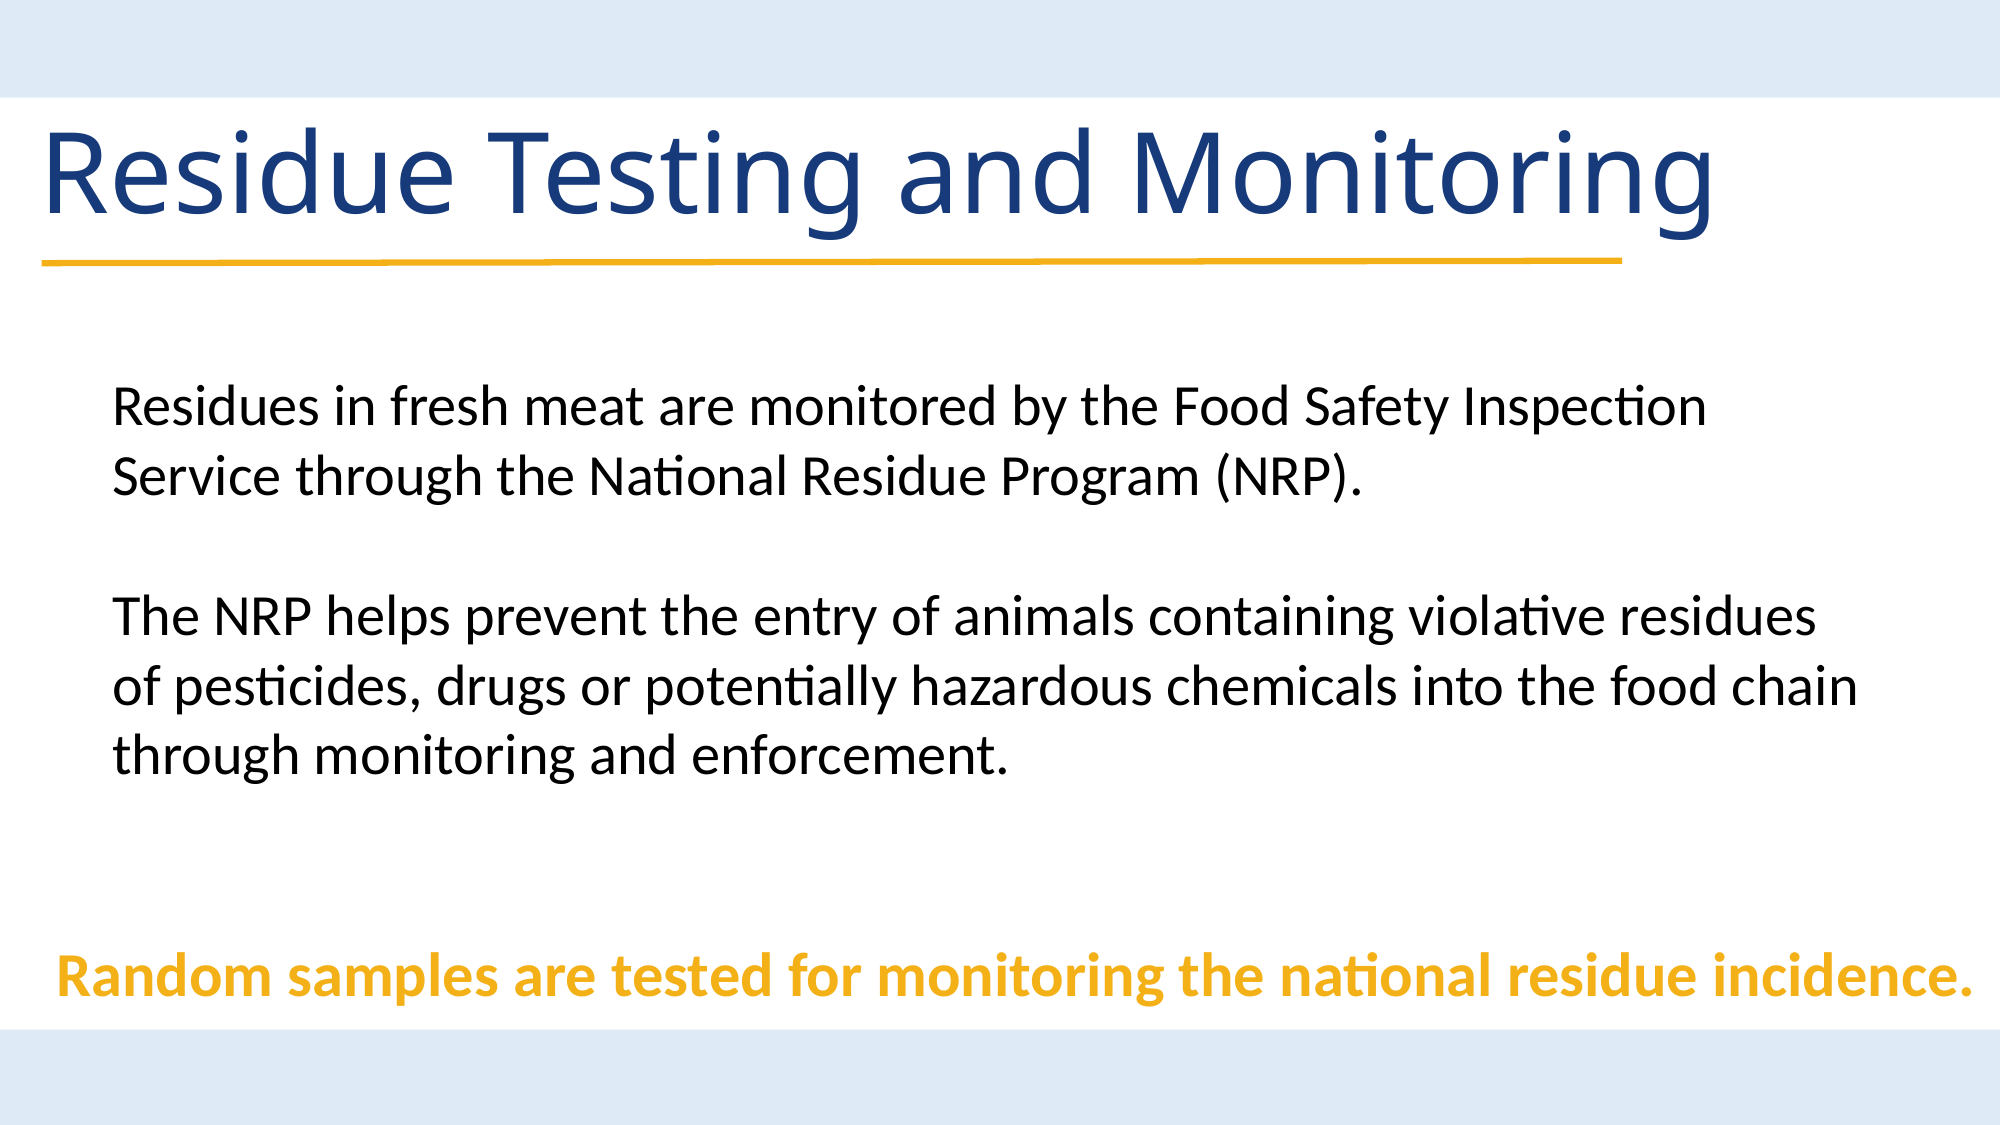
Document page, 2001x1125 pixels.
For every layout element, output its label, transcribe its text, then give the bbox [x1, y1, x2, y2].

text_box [41, 260, 1623, 264]
text_box Residue Testing and Monitoring [24, 93, 1895, 261]
text_box [0, 0, 2000, 99]
text_box Random samples are tested for monitoring the national residue incidence. [41, 926, 2000, 1017]
text_box [0, 1029, 2000, 1125]
text_box Residues in fresh meat are monitored by the Food Safety Inspection Service through the National Residue Program (NRP). The NRP helps prevent the entry of animals containing violative residues of pesticides, drugs or potentially hazardous chemicals into the food chain through monitoring and enforcement. [97, 359, 1886, 865]
